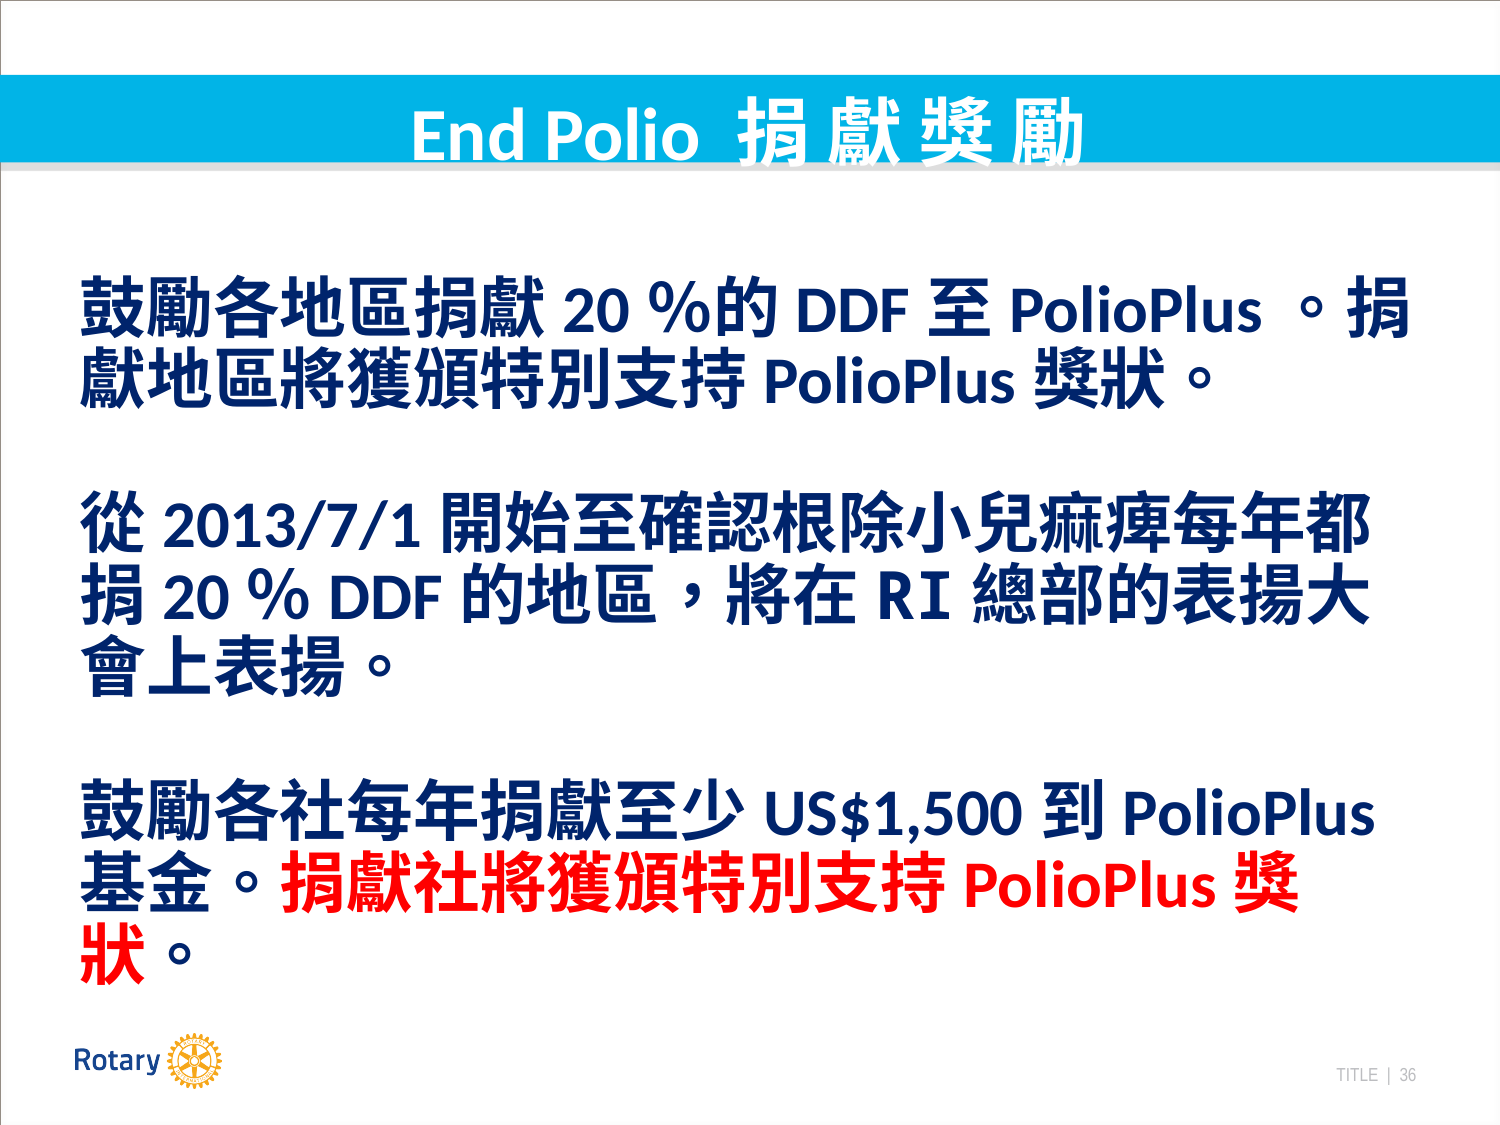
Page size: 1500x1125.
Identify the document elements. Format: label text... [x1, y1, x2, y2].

picture [75, 1033, 222, 1089]
text_box 鼓勵各地區捐獻20％的DDF至PolioPlus。捐獻地區將獲頒特別支持PolioPlus獎狀。 從2013/7/1開始至確認根除小兒痲痺每年都捐20％DDF的地區，將在RI總部的表揚大會上表揚。 鼓勵各社每年捐獻至少US$1,500到PolioPlus基金。捐獻社將獲頒特別支持PolioPlus獎狀。 [64, 267, 1447, 1002]
text_box End Polio 捐 獻 獎 勵 [395, 78, 1435, 183]
